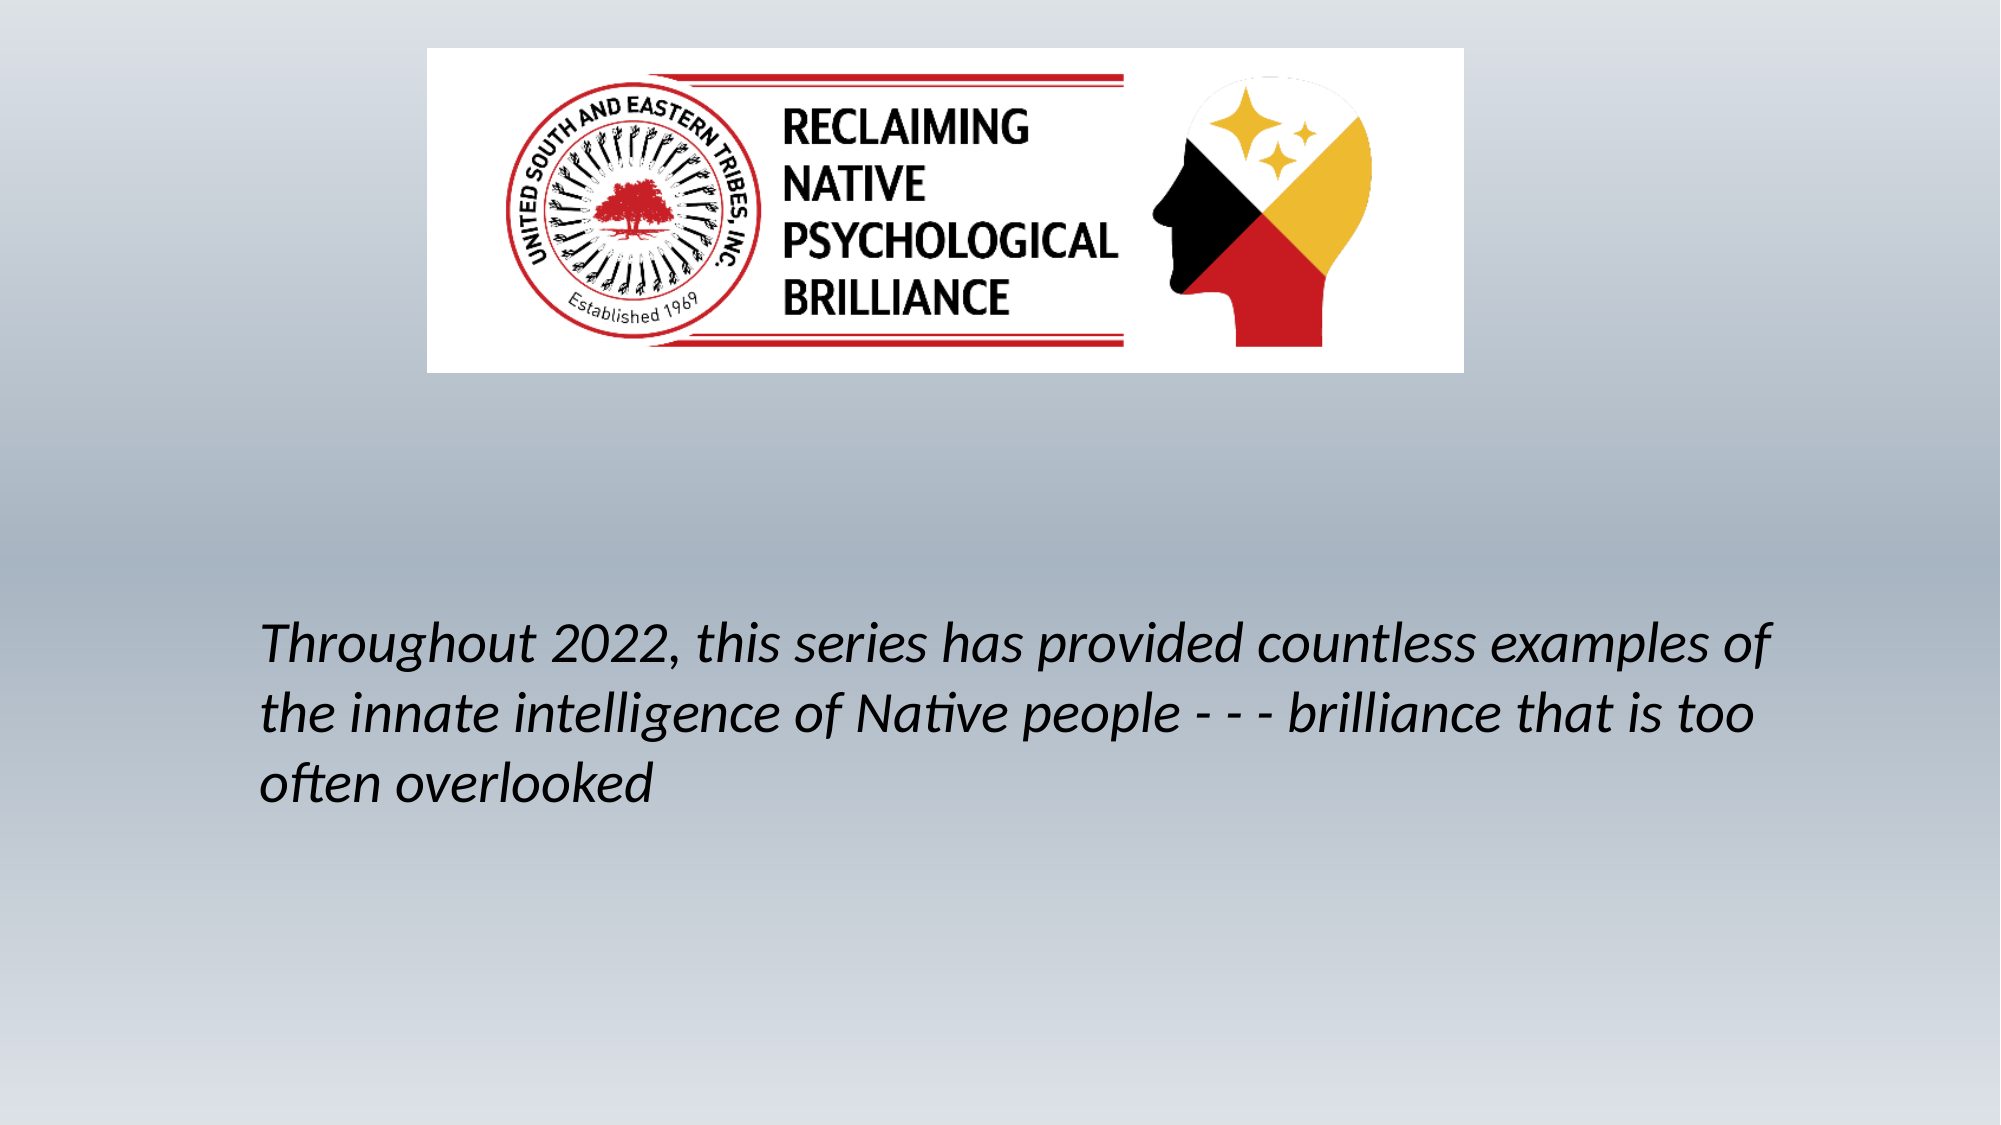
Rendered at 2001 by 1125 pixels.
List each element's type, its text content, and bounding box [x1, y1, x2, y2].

text_box Throughout 2022, this series has provided countless examples of the innate intelligence of Native people - - - brilliance that is too often overlooked [169, 596, 1831, 822]
picture [426, 48, 1464, 373]
